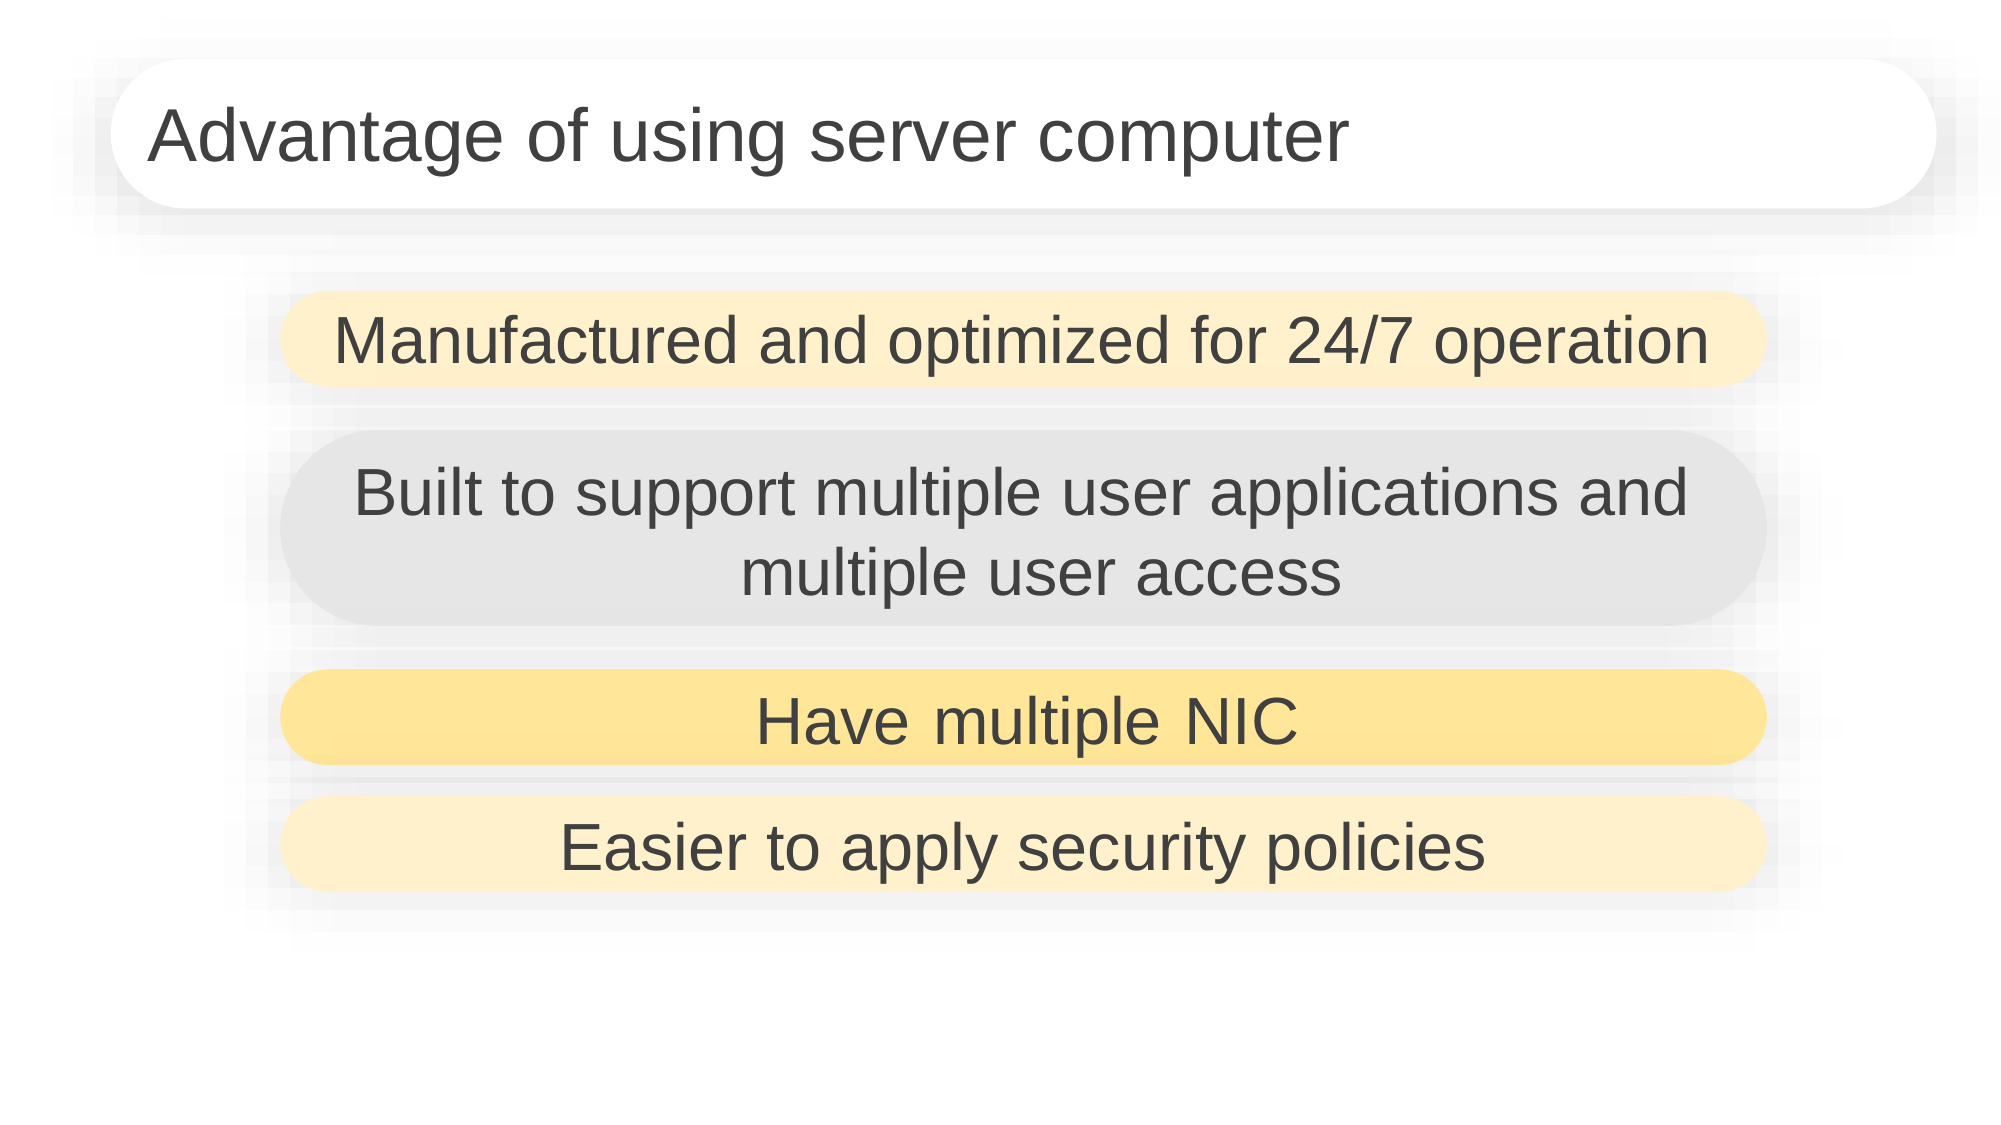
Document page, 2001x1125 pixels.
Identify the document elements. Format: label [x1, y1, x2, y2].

text_box [52, 19, 2000, 275]
text_box [181, 206, 1866, 978]
